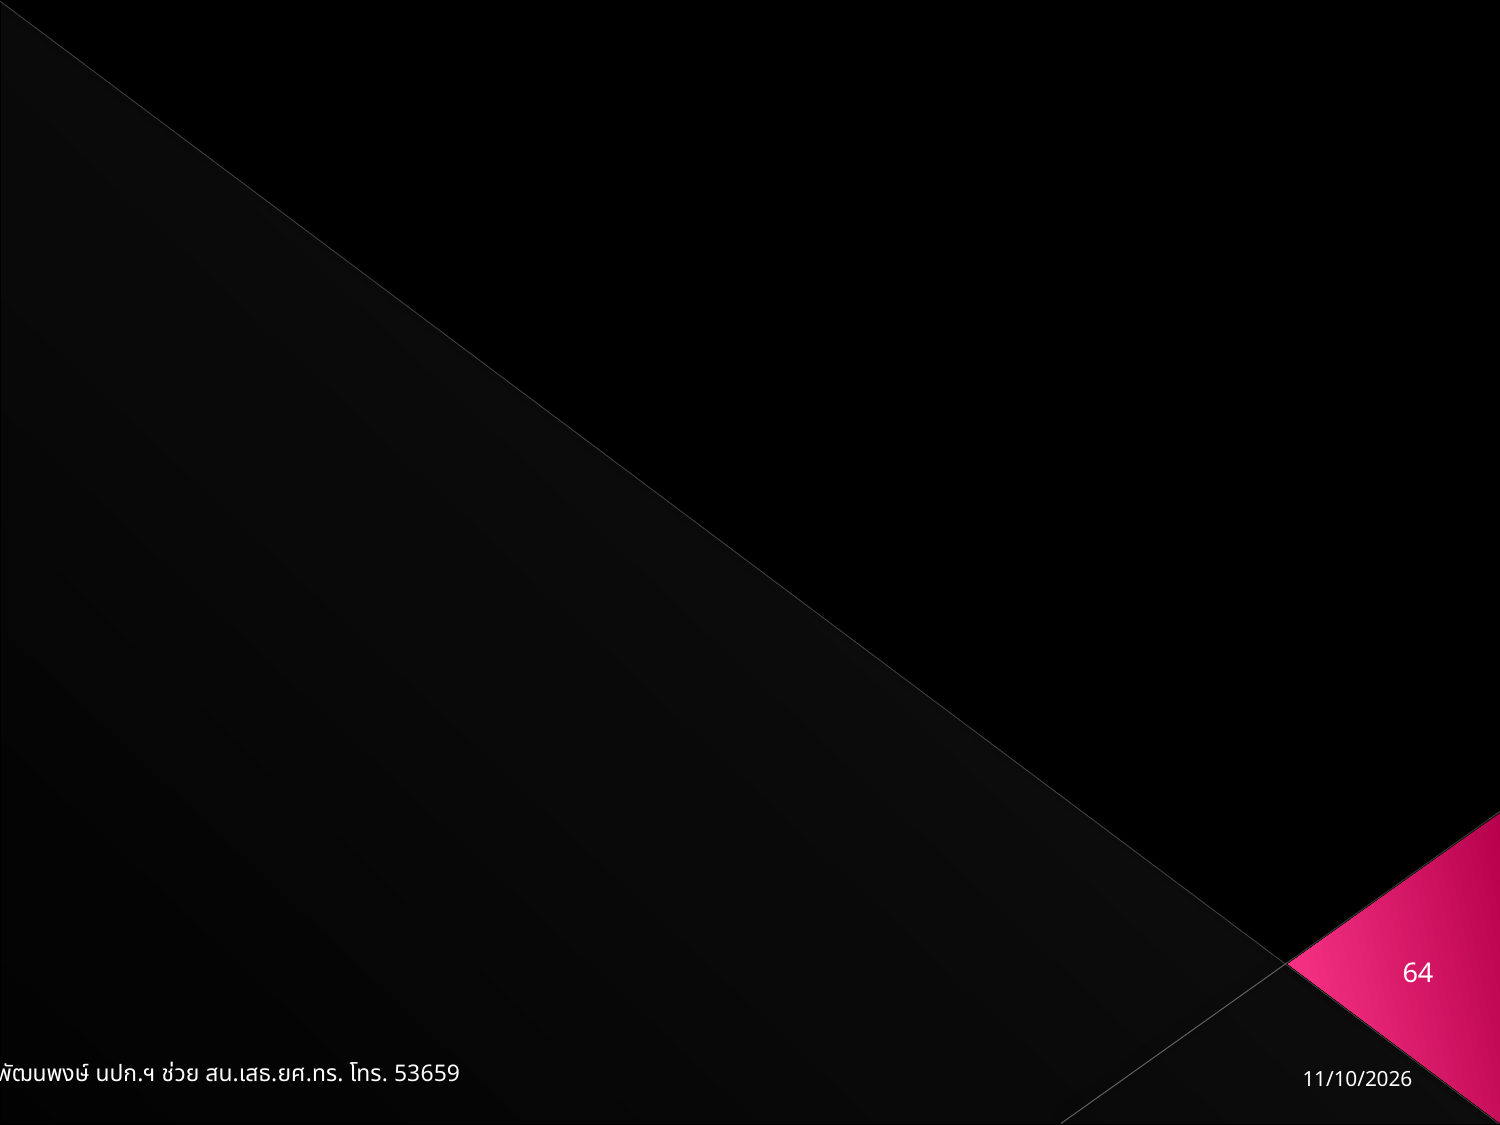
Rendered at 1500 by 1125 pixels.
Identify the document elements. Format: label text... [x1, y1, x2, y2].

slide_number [476, 1065, 1427, 1125]
text_box [73, 231, 1483, 976]
footer น.อ.หญิง ชมภู พัฒนพงษ์ นปก.ฯ ช่วย สน.เสธ.ยศ.ทร. โทร. 53659 [0, 1026, 475, 1087]
slide_number 64 [1376, 943, 1460, 1004]
